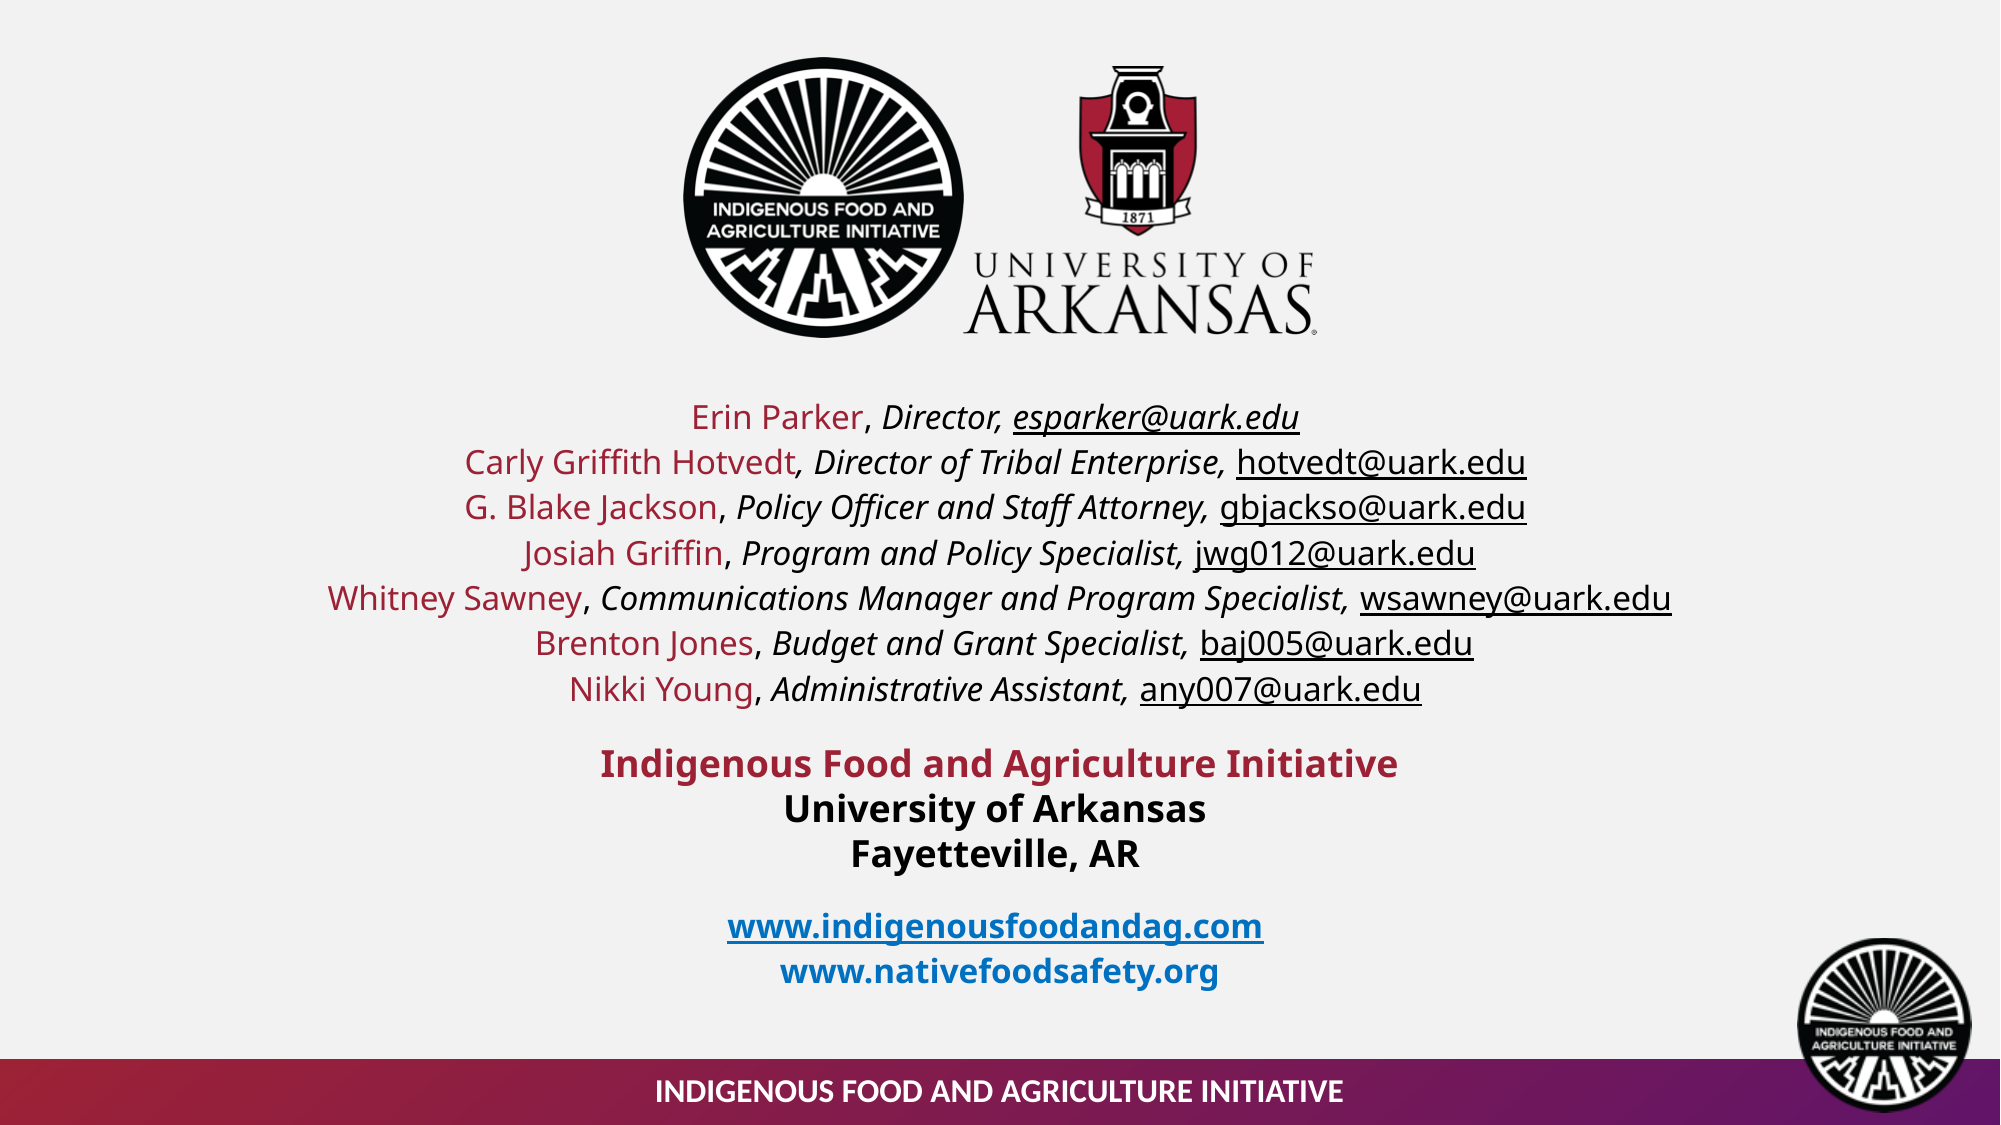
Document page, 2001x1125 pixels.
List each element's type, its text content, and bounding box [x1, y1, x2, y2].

picture [683, 57, 1317, 339]
picture [1797, 938, 1972, 1113]
text_box Erin Parker, Director, esparker@uark.edu Carly Griffith Hotvedt, Director of Tribal Enterprise, hotvedt@uark.edu G. Blake Jackson, Policy Officer and Staff Attorney, gbjackso@uark.edu Josiah Griffin, Program and Policy Specialist, jwg012@uark.edu Whitney Sawney, Communications Manager and Program Specialist, wsawney@uark.edu Brenton Jones, Budget and Grant Specialist, baj005@uark.edu Nikki Young, Administrative Assistant, any007@uark.edu Indigenous Food and Agriculture Initiative University of Arkansas Fayetteville, AR www.indigenousfoodandag.com www.nativefoodsafety.org [245, 388, 1755, 1004]
footer Indigenous Food and Agriculture initiative [137, 1059, 1863, 1120]
